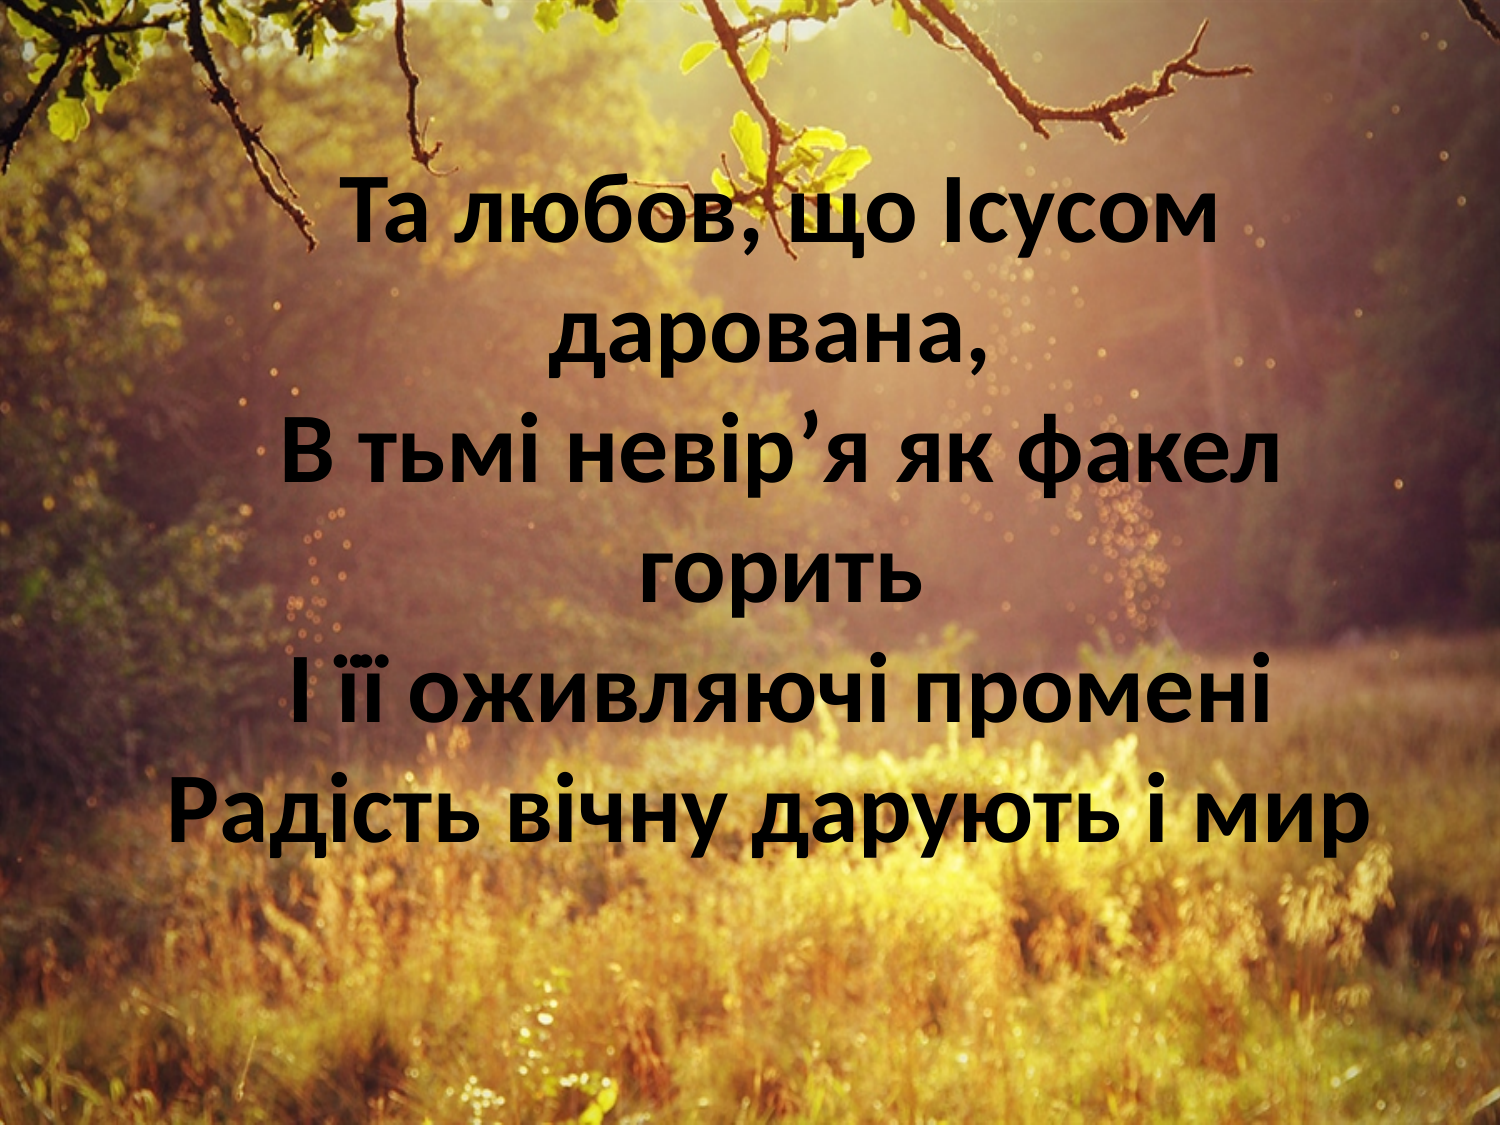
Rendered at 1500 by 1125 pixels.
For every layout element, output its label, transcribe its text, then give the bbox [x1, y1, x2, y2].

picture [0, 0, 1500, 1125]
title Та любов, що Ісусом дарована, В тьмі невір’я як факел горить І її оживляючі промені Радість вічну дарують і мир [112, 75, 1450, 1050]
